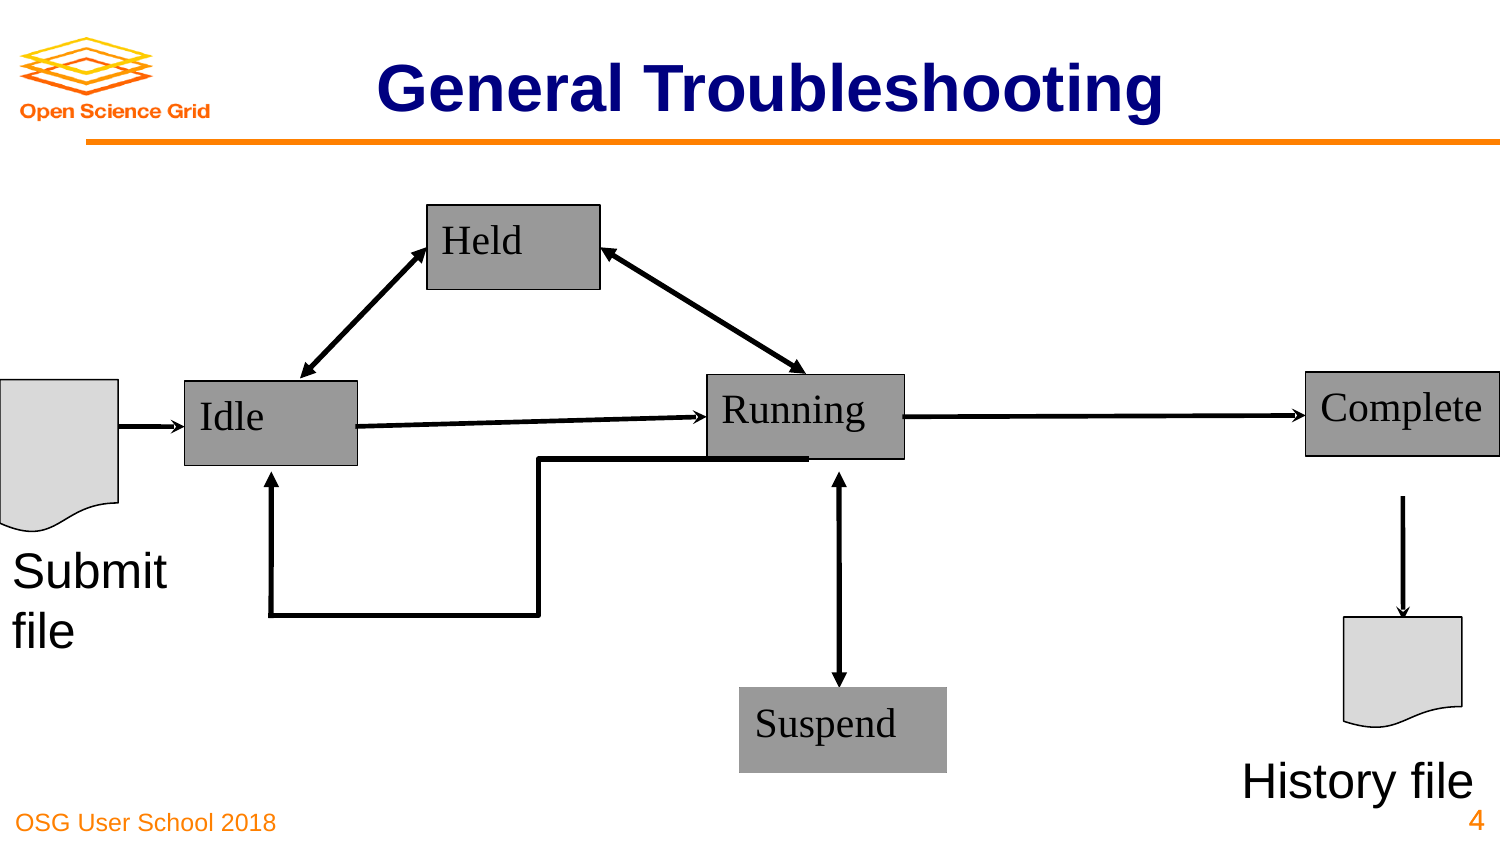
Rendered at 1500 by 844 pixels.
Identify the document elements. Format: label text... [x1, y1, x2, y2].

text_box [0, 379, 119, 531]
text_box Held [426, 205, 600, 290]
text_box Idle [184, 381, 358, 466]
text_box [357, 416, 707, 427]
text_box [1343, 617, 1462, 728]
text_box Complete [1305, 371, 1500, 457]
title General Troubleshooting [201, 14, 1342, 155]
text_box Running [706, 374, 905, 459]
slide_number ‹#› [1431, 787, 1500, 844]
picture [0, 20, 201, 134]
text_box History file [1226, 741, 1500, 817]
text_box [270, 458, 807, 616]
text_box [599, 246, 807, 374]
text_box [299, 246, 428, 379]
text_box Suspend [739, 687, 947, 773]
text_box Submit file [0, 531, 214, 680]
